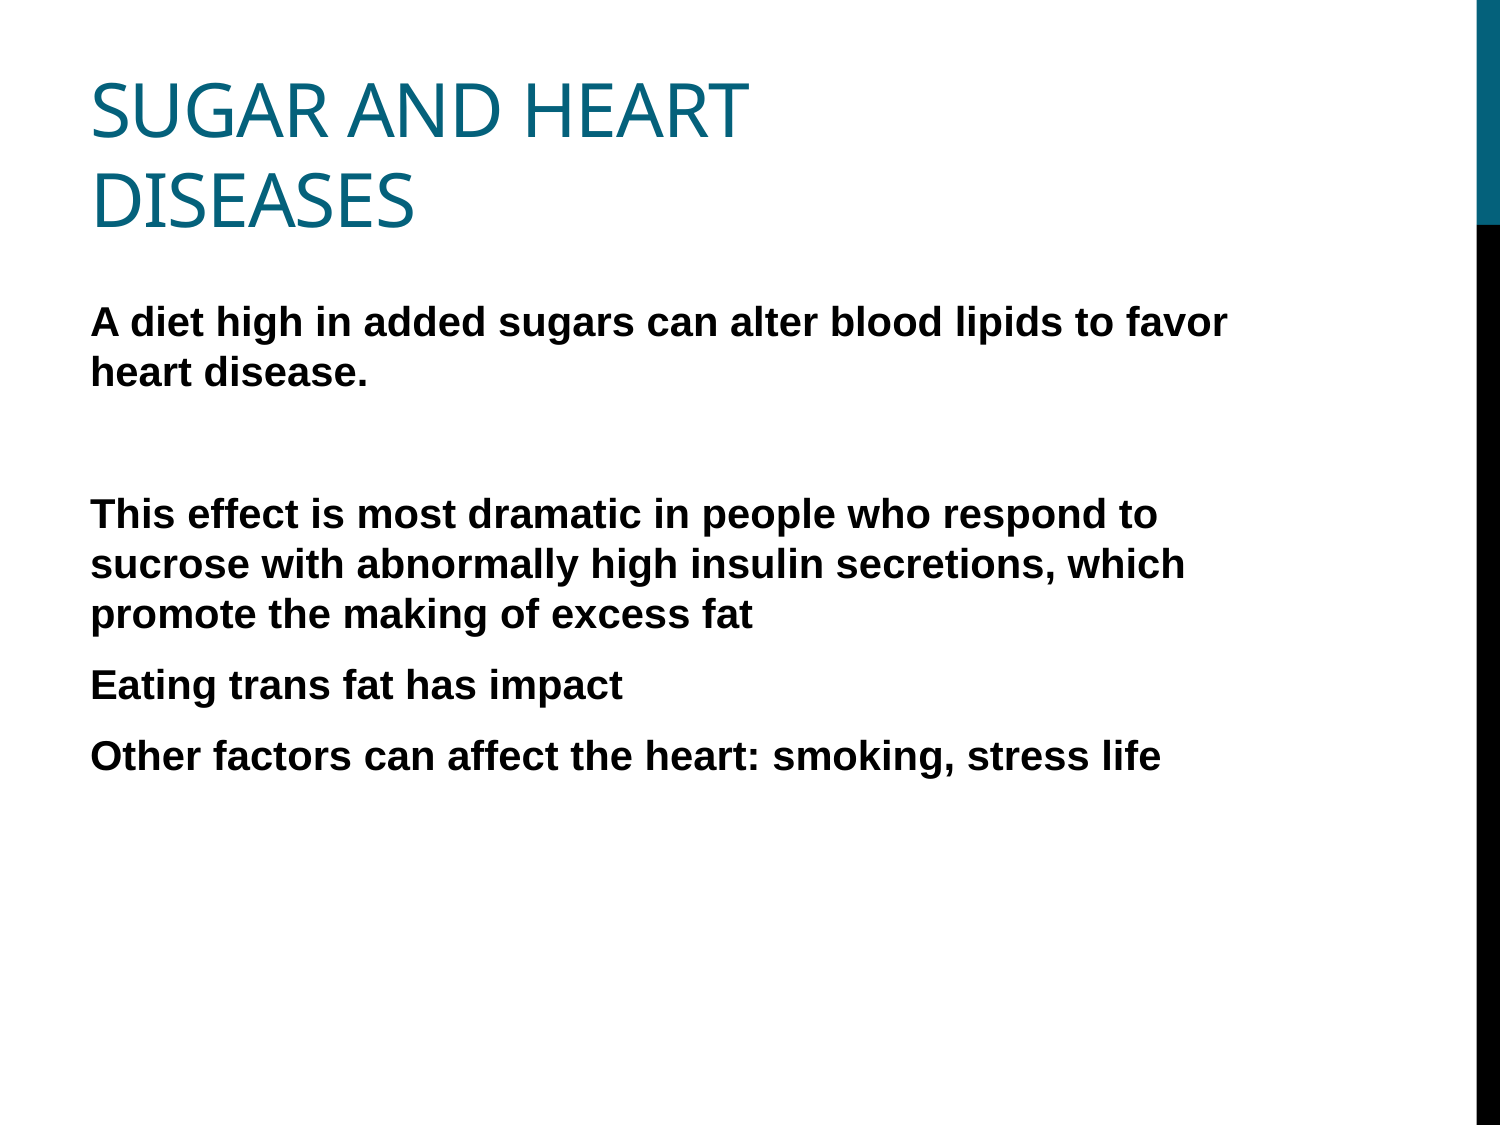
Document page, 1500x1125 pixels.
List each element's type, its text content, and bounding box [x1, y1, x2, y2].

title Sugar and heart diseases [75, 25, 1025, 250]
list A diet high in added sugars can alter blood lipids to favor heart disease. This effect is most dramatic in people who respond to sucrose with abnormally high insulin secretions, which promote the making of excess fat Eating trans fat has impact Other factors can affect the heart: smoking, stress life [75, 287, 1325, 1005]
